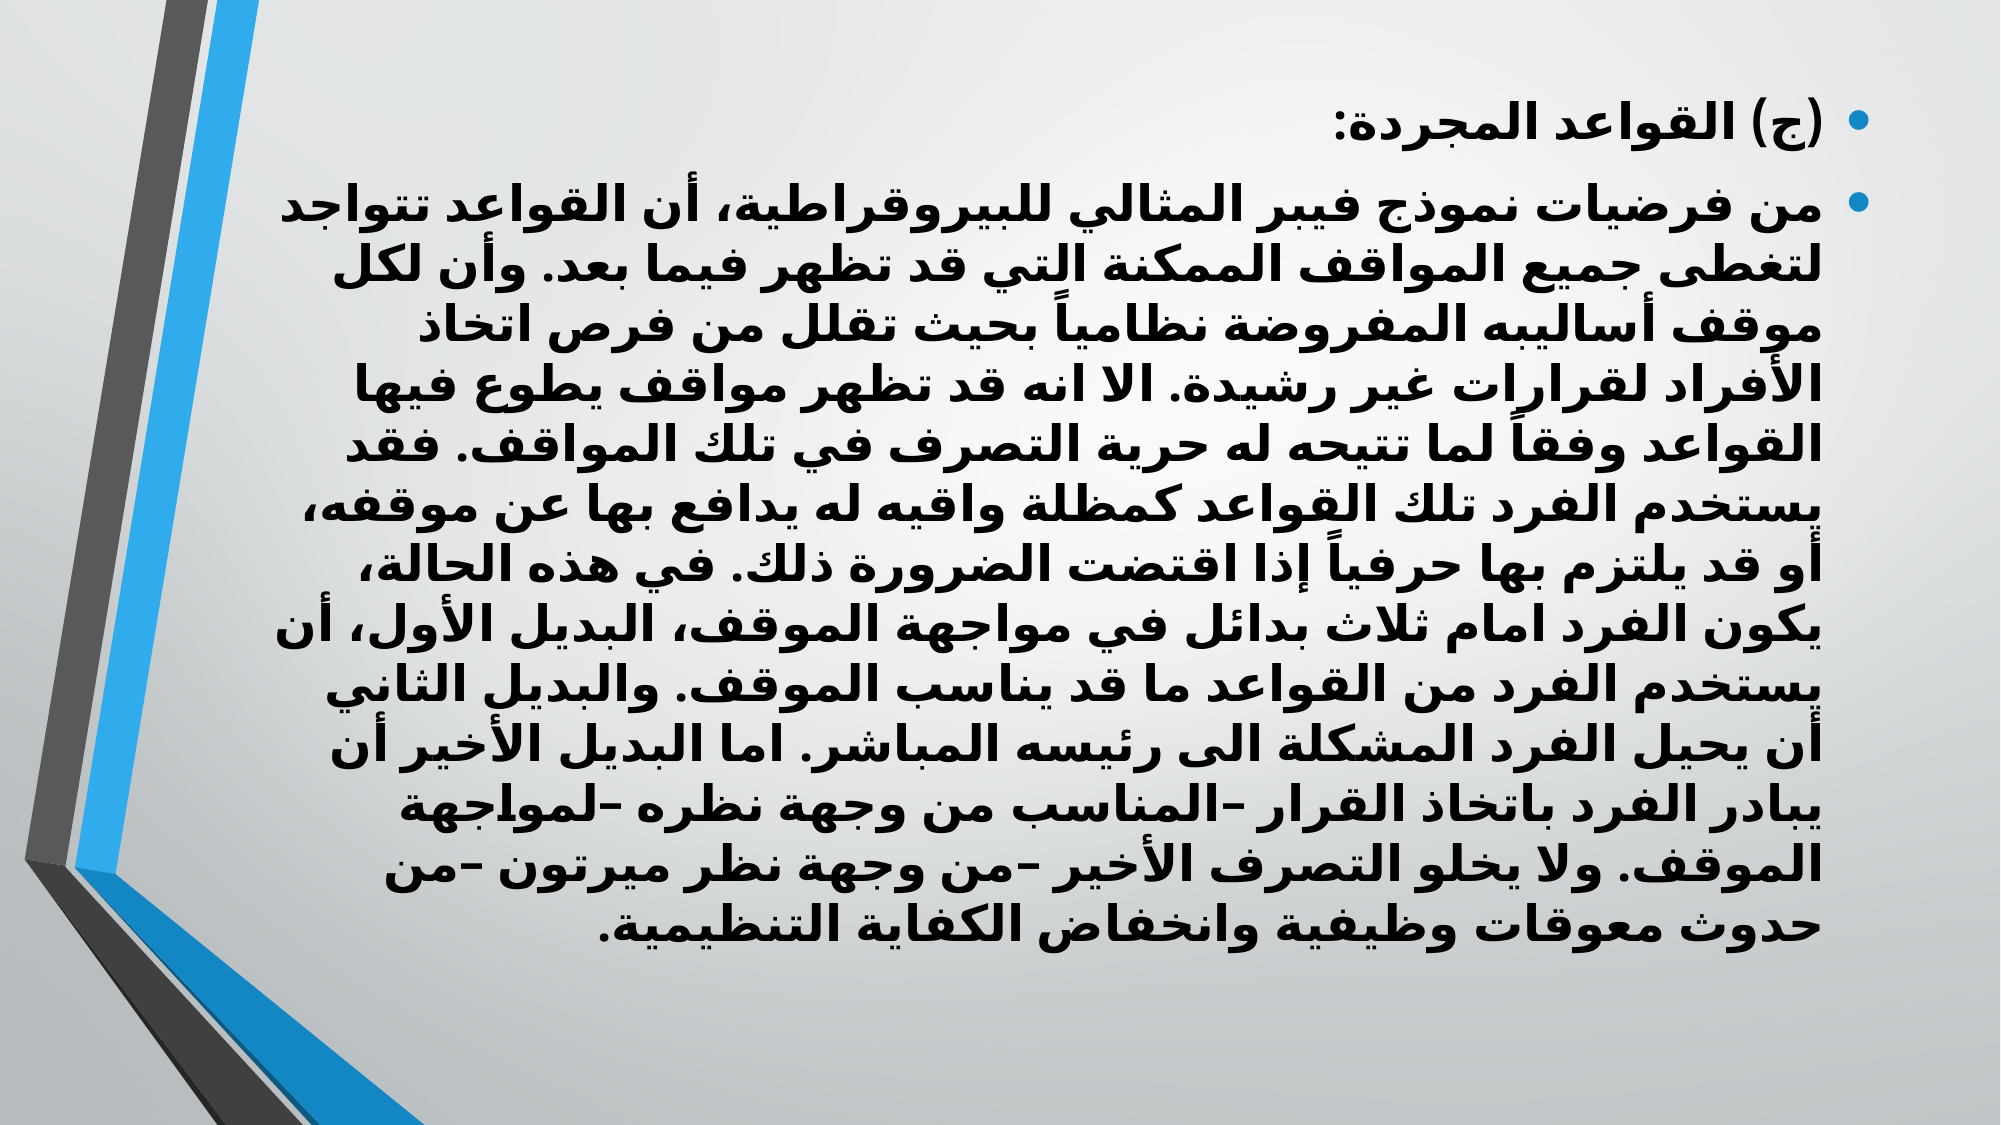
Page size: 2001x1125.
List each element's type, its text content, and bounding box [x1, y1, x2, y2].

list (‌ج) القواعد المجردة: من فرضيات نموذج فيبر المثالي للبيروقراطية، أن القواعد تتواجد لتغطى جميع المواقف الممكنة التي قد تظهر فيما بعد. وأن لكل موقف أساليبه المفروضة نظامياً بحيث تقلل من فرص اتخاذ الأفراد لقرارات غير رشيدة. الا انه قد تظهر مواقف يطوع فيها القواعد وفقاً لما تتيحه له حرية التصرف في تلك المواقف. فقد يستخدم الفرد تلك القواعد كمظلة واقيه له يدافع بها عن موقفه، أو قد يلتزم بها حرفياً إذا اقتضت الضرورة ذلك. في هذه الحالة، يكون الفرد امام ثلاث بدائل في مواجهة الموقف، البديل الأول، أن يستخدم الفرد من القواعد ما قد يناسب الموقف. والبديل الثاني أن يحيل الفرد المشكلة الى رئيسه المباشر. اما البديل الأخير أن يبادر الفرد باتخاذ القرار –المناسب من وجهة نظره –لمواجهة الموقف. ولا يخلو التصرف الأخير –من وجهة نظر ميرتون –من حدوث معوقات وظيفية وانخفاض الكفاية التنظيمية. [243, 48, 1887, 1076]
